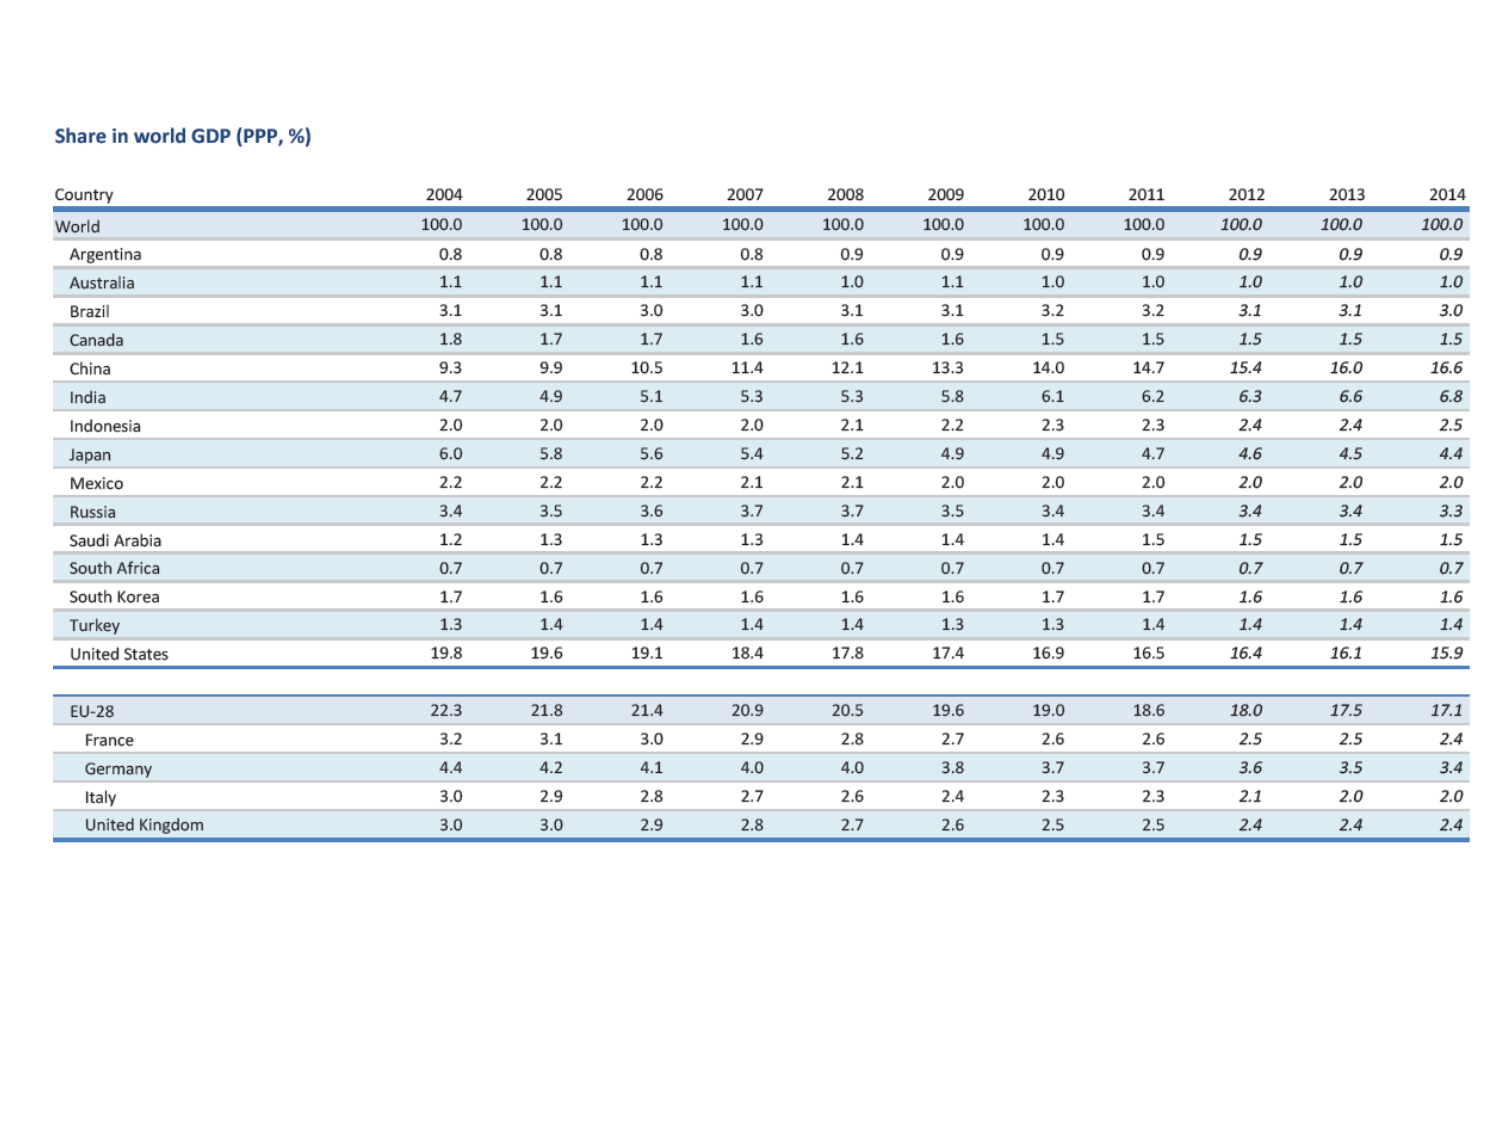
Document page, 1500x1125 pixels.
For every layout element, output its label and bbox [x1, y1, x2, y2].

picture [52, 125, 1471, 846]
